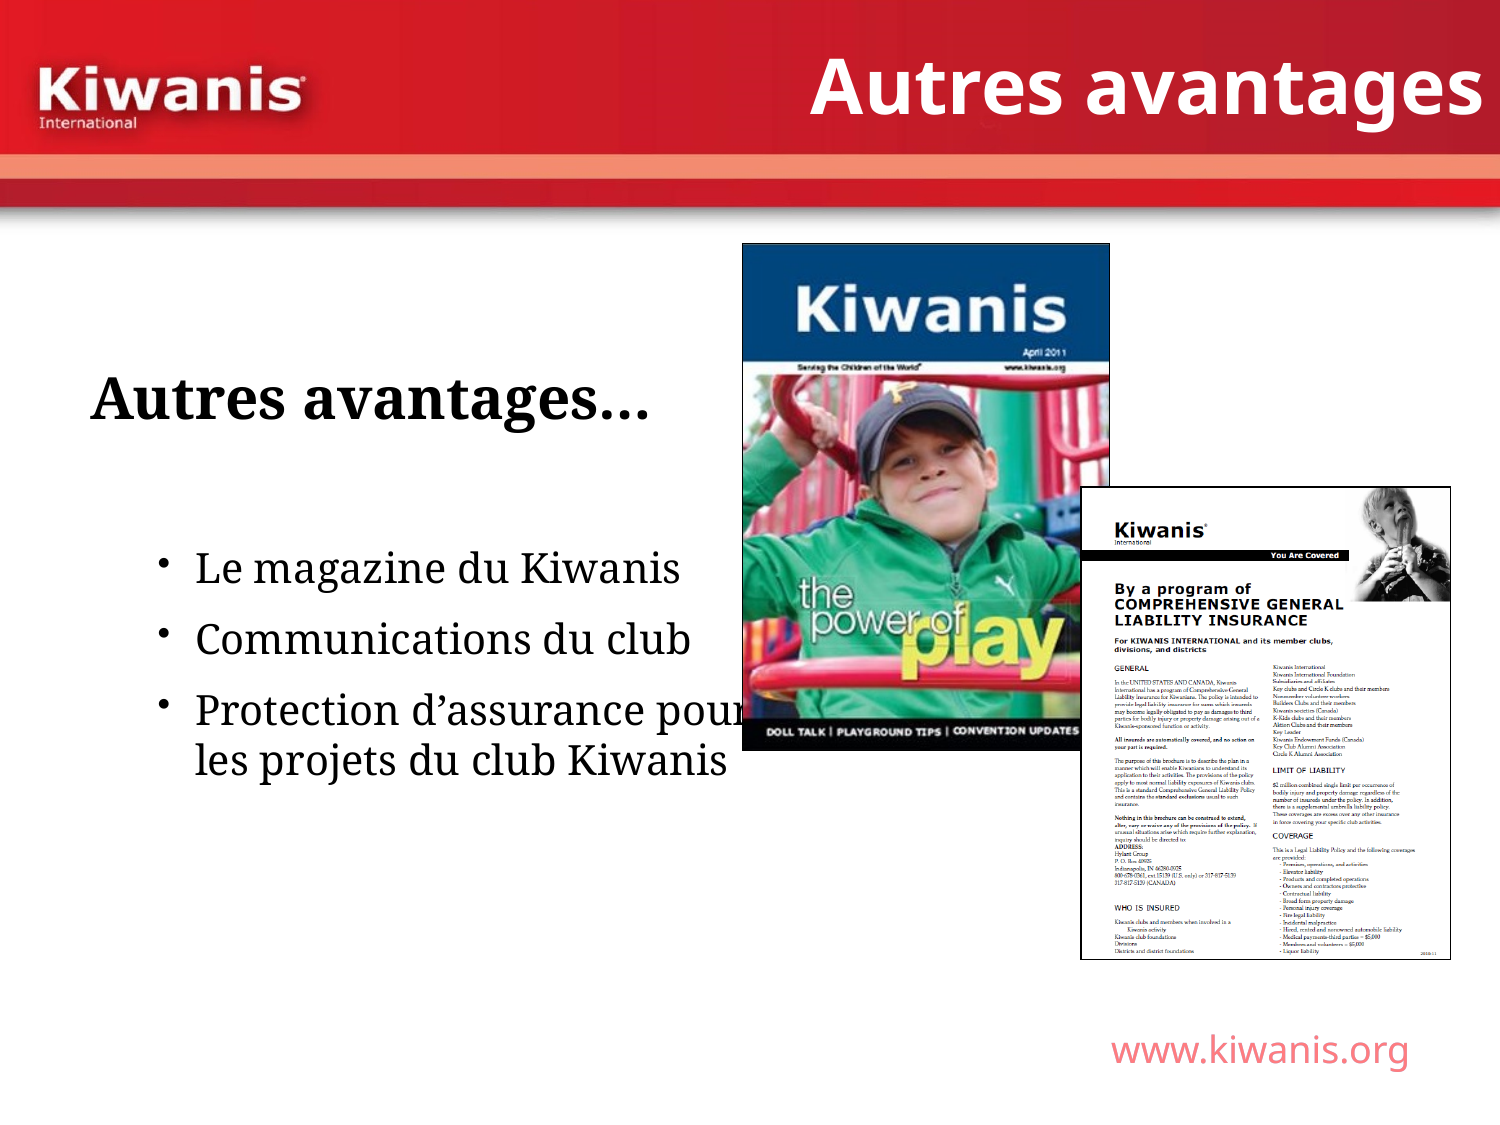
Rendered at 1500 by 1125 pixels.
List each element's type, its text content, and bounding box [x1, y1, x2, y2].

picture [0, 0, 1500, 239]
title Autres avantages [425, 0, 1500, 138]
list Autres avantages… Le magazine du Kiwanis Communications du club Protection d’assurance pour les projets du club Kiwanis [75, 262, 1425, 1075]
picture [742, 243, 1451, 960]
